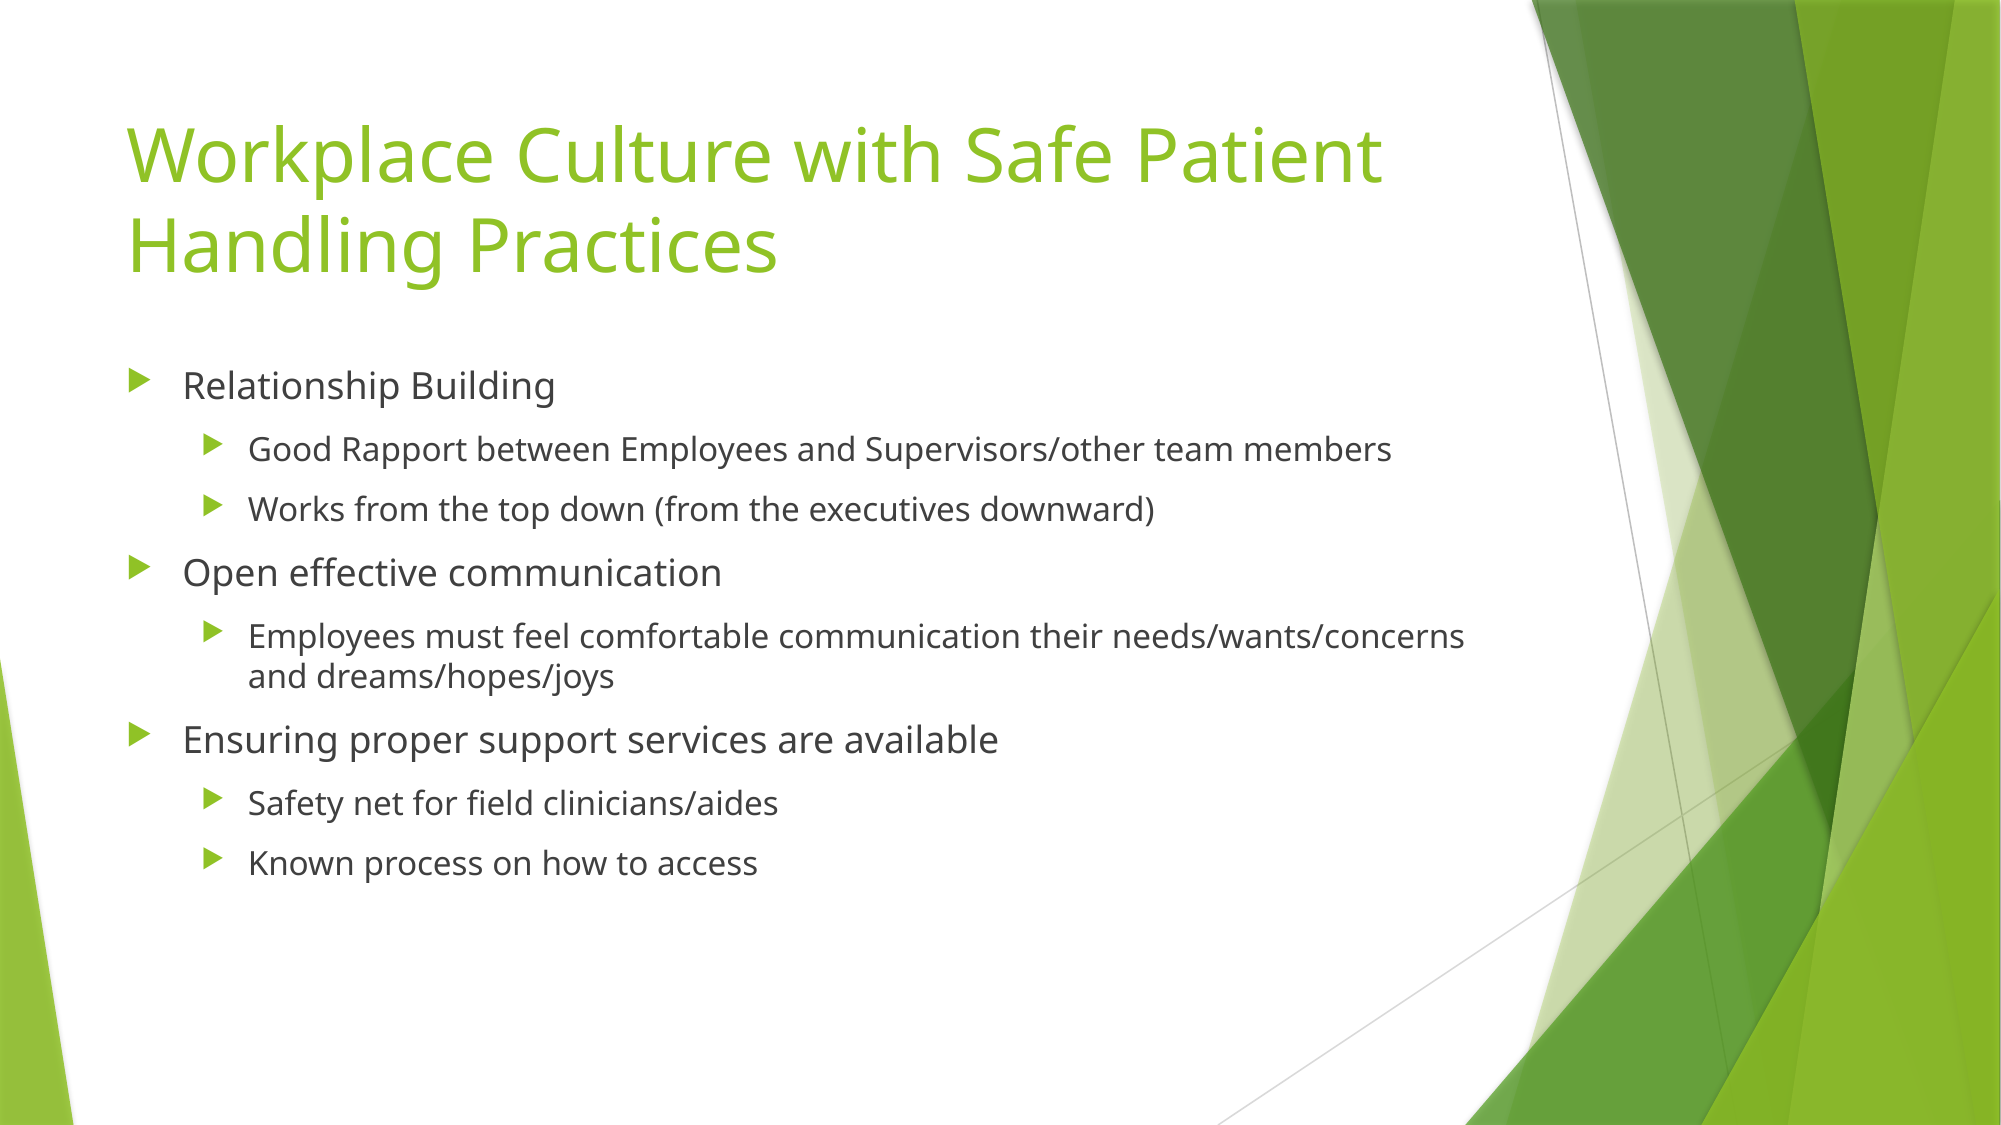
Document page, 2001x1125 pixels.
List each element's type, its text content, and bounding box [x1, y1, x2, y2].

list Relationship Building Good Rapport between Employees and Supervisors/other team members Works from the top down (from the executives downward) Open effective communication Employees must feel comfortable communication their needs/wants/concerns and dreams/hopes/joys Ensuring proper support services are available Safety net for field clinicians/aides Known process on how to access [111, 354, 1522, 992]
title Workplace Culture with Safe Patient Handling Practices [111, 99, 1522, 317]
